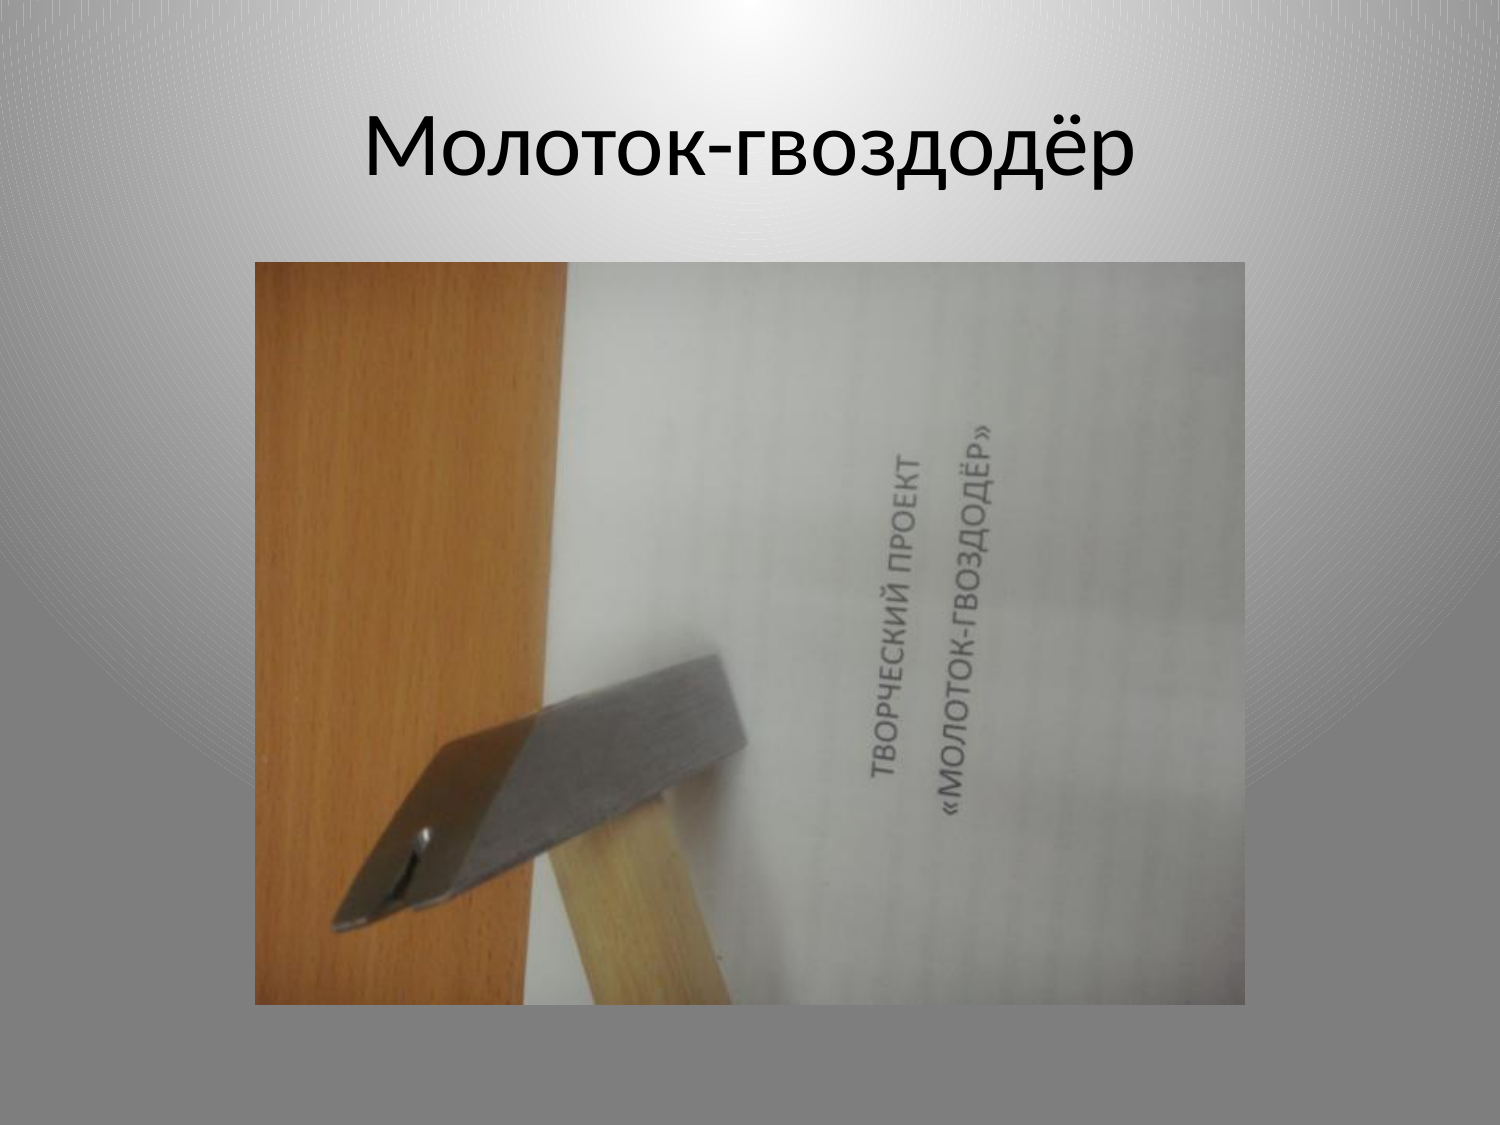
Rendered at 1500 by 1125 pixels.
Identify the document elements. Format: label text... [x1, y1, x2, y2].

title Молоток-гвоздодёр [75, 45, 1425, 233]
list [254, 262, 1246, 1006]
